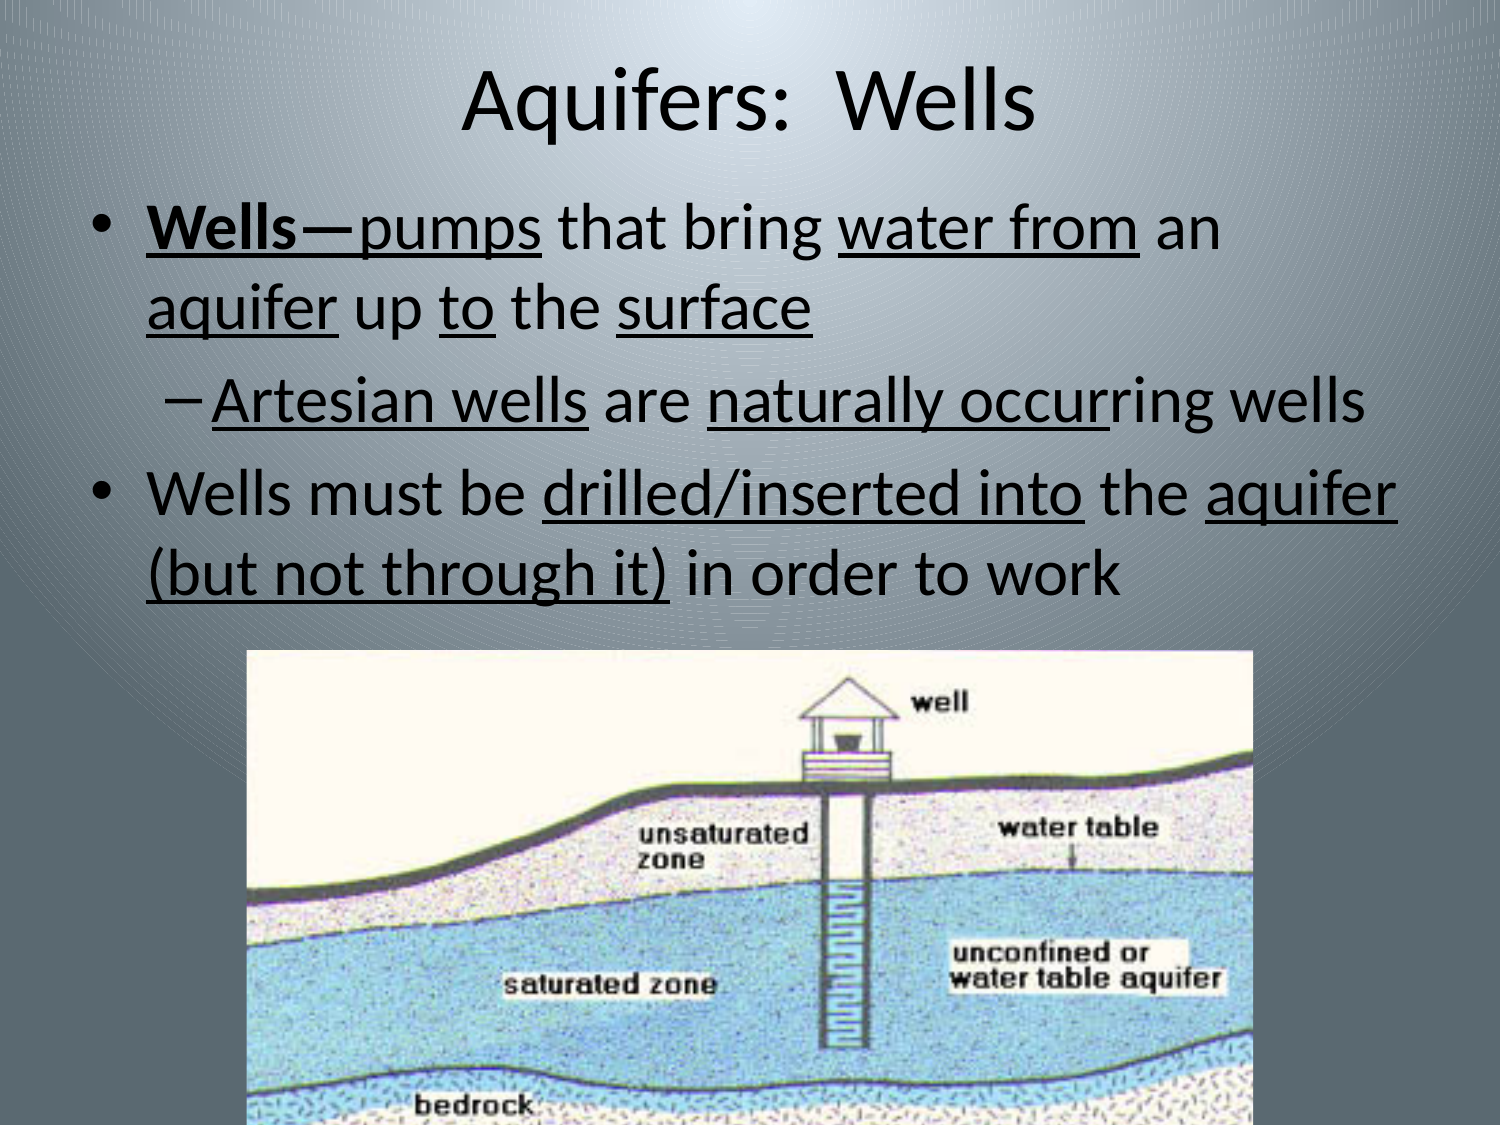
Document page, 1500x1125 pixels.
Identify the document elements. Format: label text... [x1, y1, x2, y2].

list Wells—pumps that bring water from an aquifer up to the surface Artesian wells are naturally occurring wells Wells must be drilled/inserted into the aquifer (but not through it) in order to work [75, 174, 1425, 1063]
title Aquifers: Wells [75, 0, 1425, 174]
picture [246, 649, 1254, 1125]
